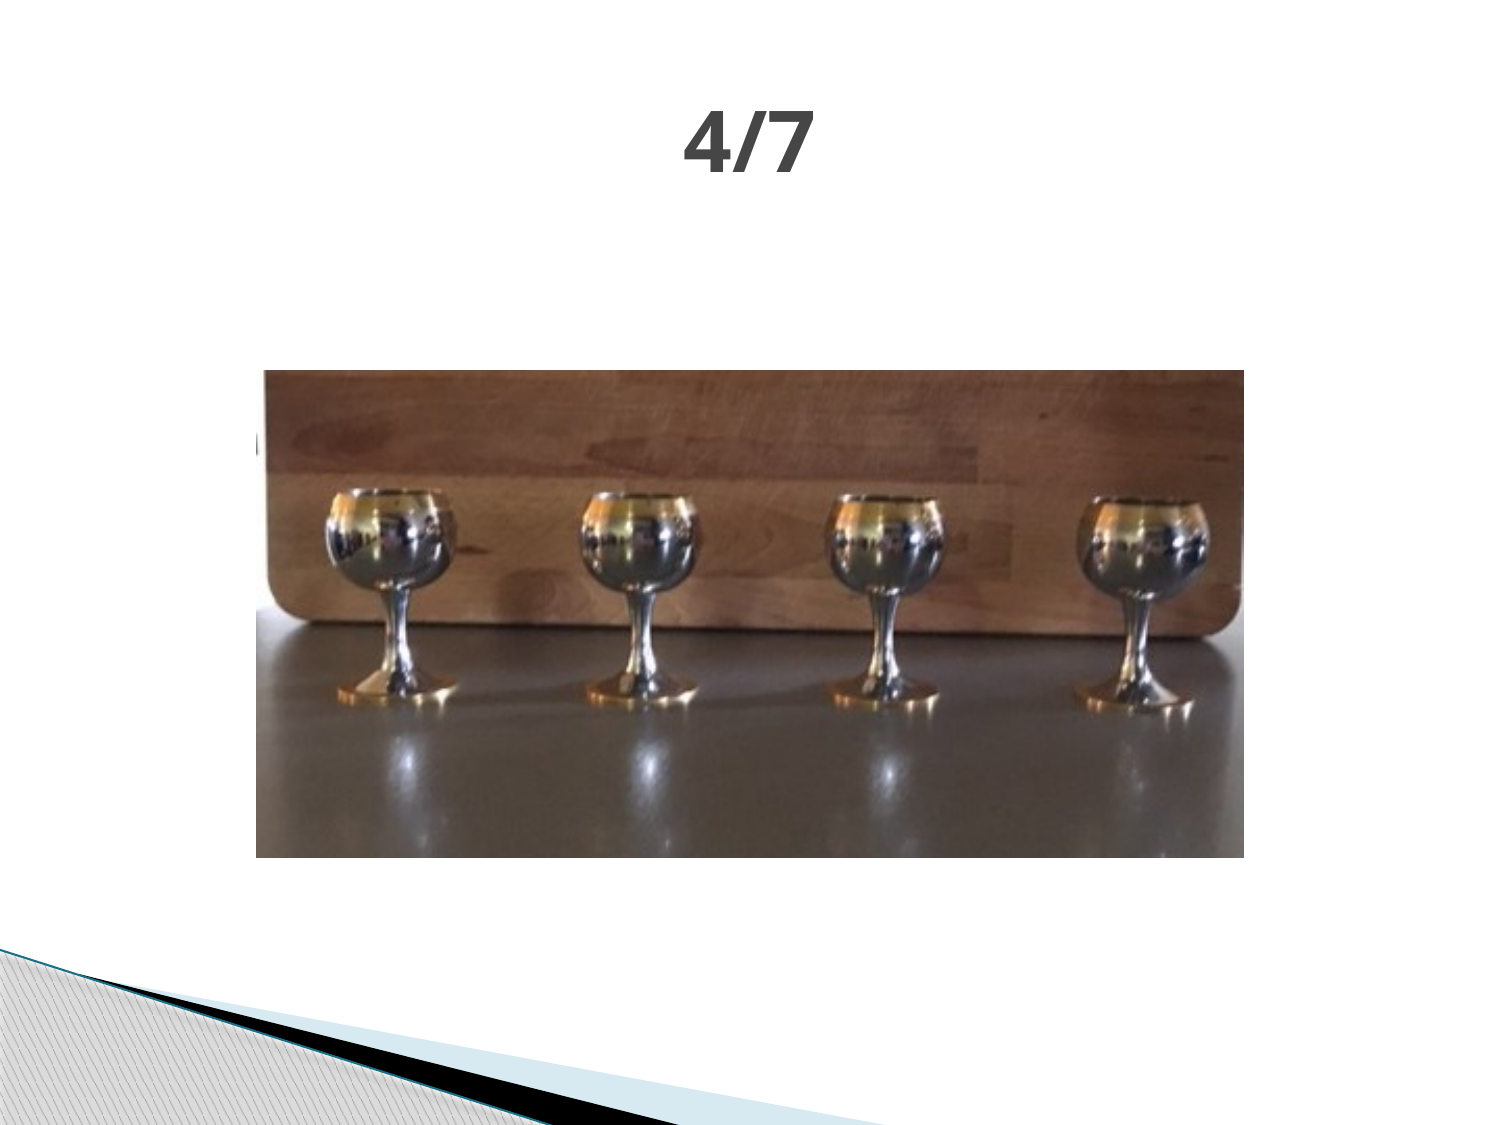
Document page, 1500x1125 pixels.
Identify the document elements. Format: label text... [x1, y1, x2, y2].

title 4/7 [75, 45, 1425, 233]
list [255, 370, 1244, 859]
